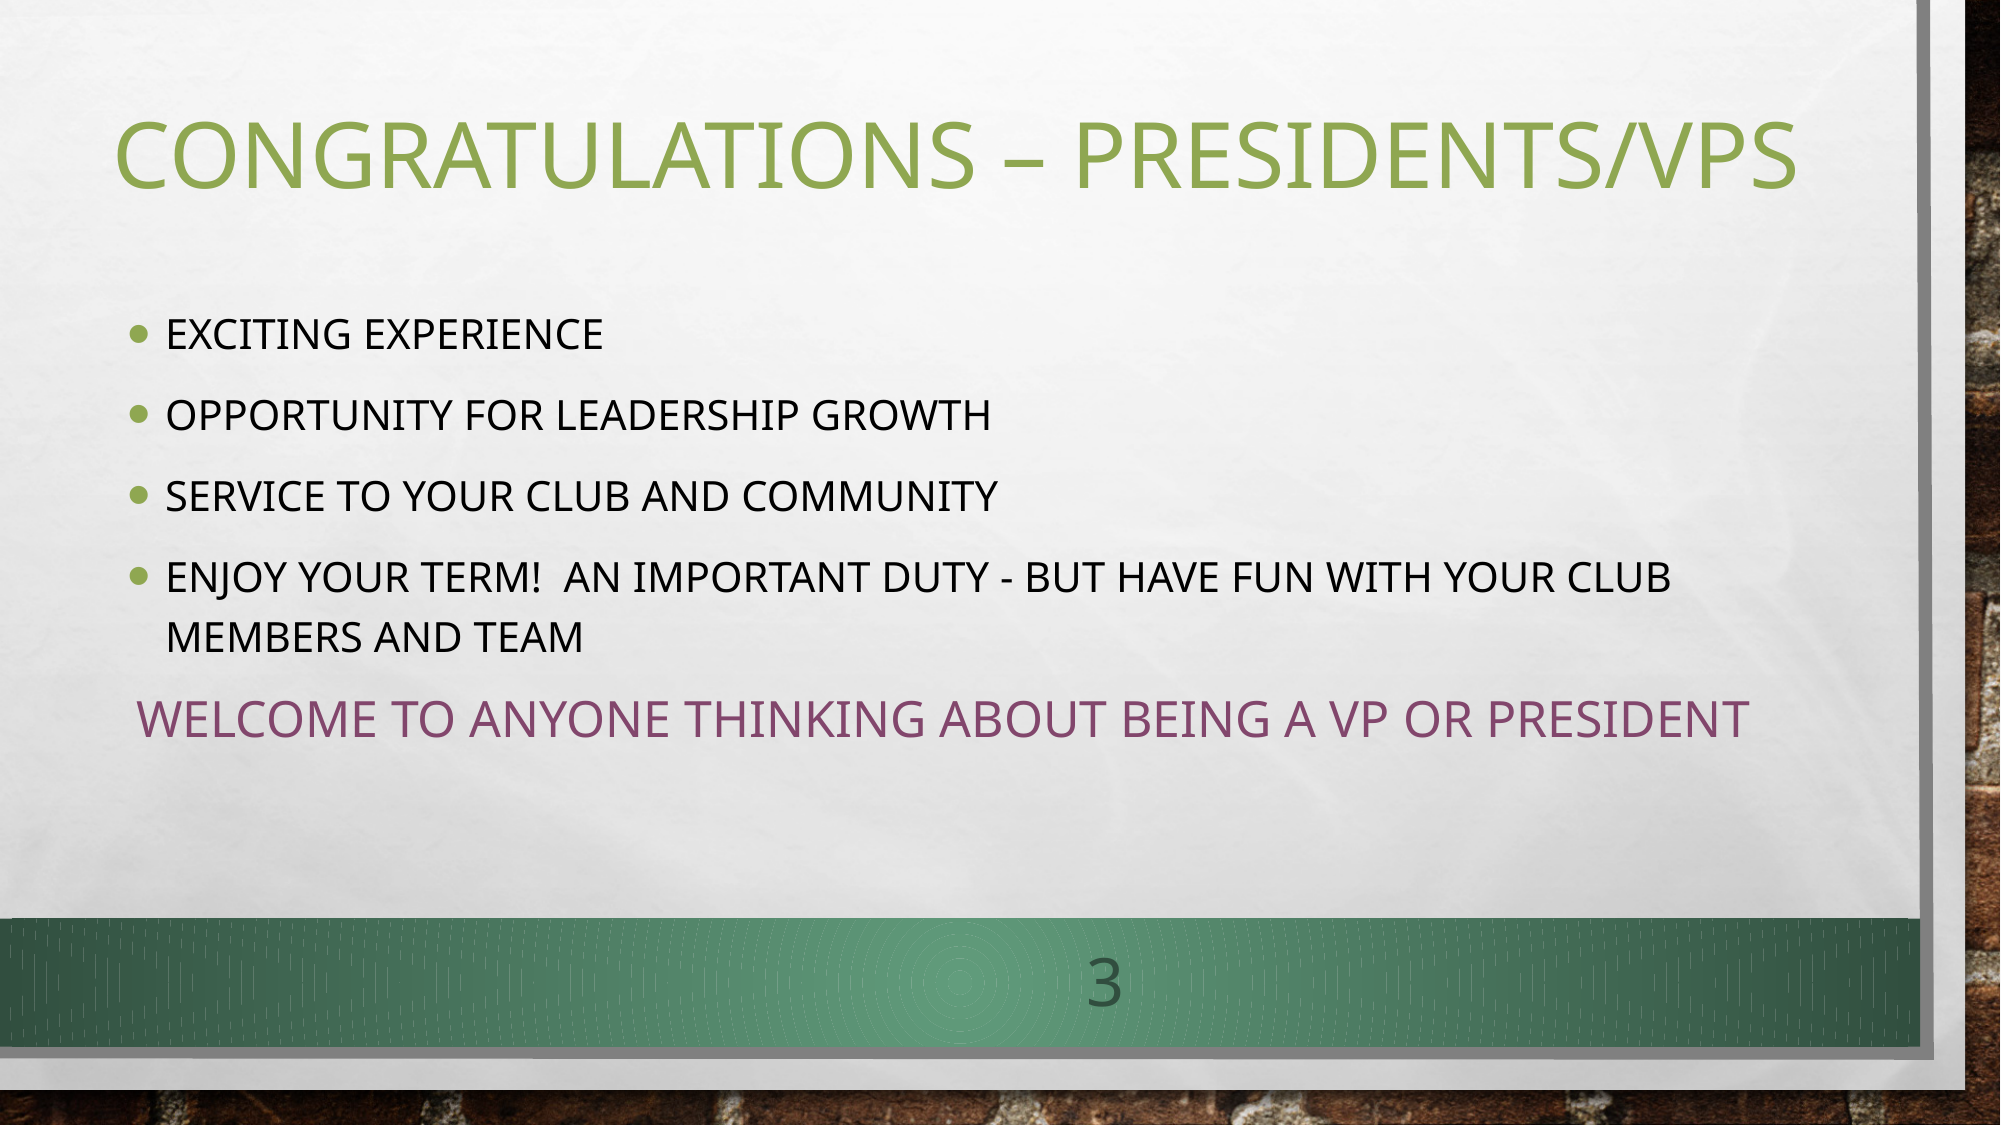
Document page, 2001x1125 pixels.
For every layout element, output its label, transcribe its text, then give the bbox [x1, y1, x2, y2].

text_box Welcome to anyone thinking about being a VP or President [121, 680, 1879, 756]
slide_number 3 [1031, 944, 1181, 1027]
picture [0, 0, 2000, 1125]
title Congratulations – presidents/vps [97, 91, 1833, 227]
list Exciting experience Opportunity for leadership growth Service to your club and community Enjoy your term! An important duty - but have fun with your club members and team [112, 248, 1818, 792]
